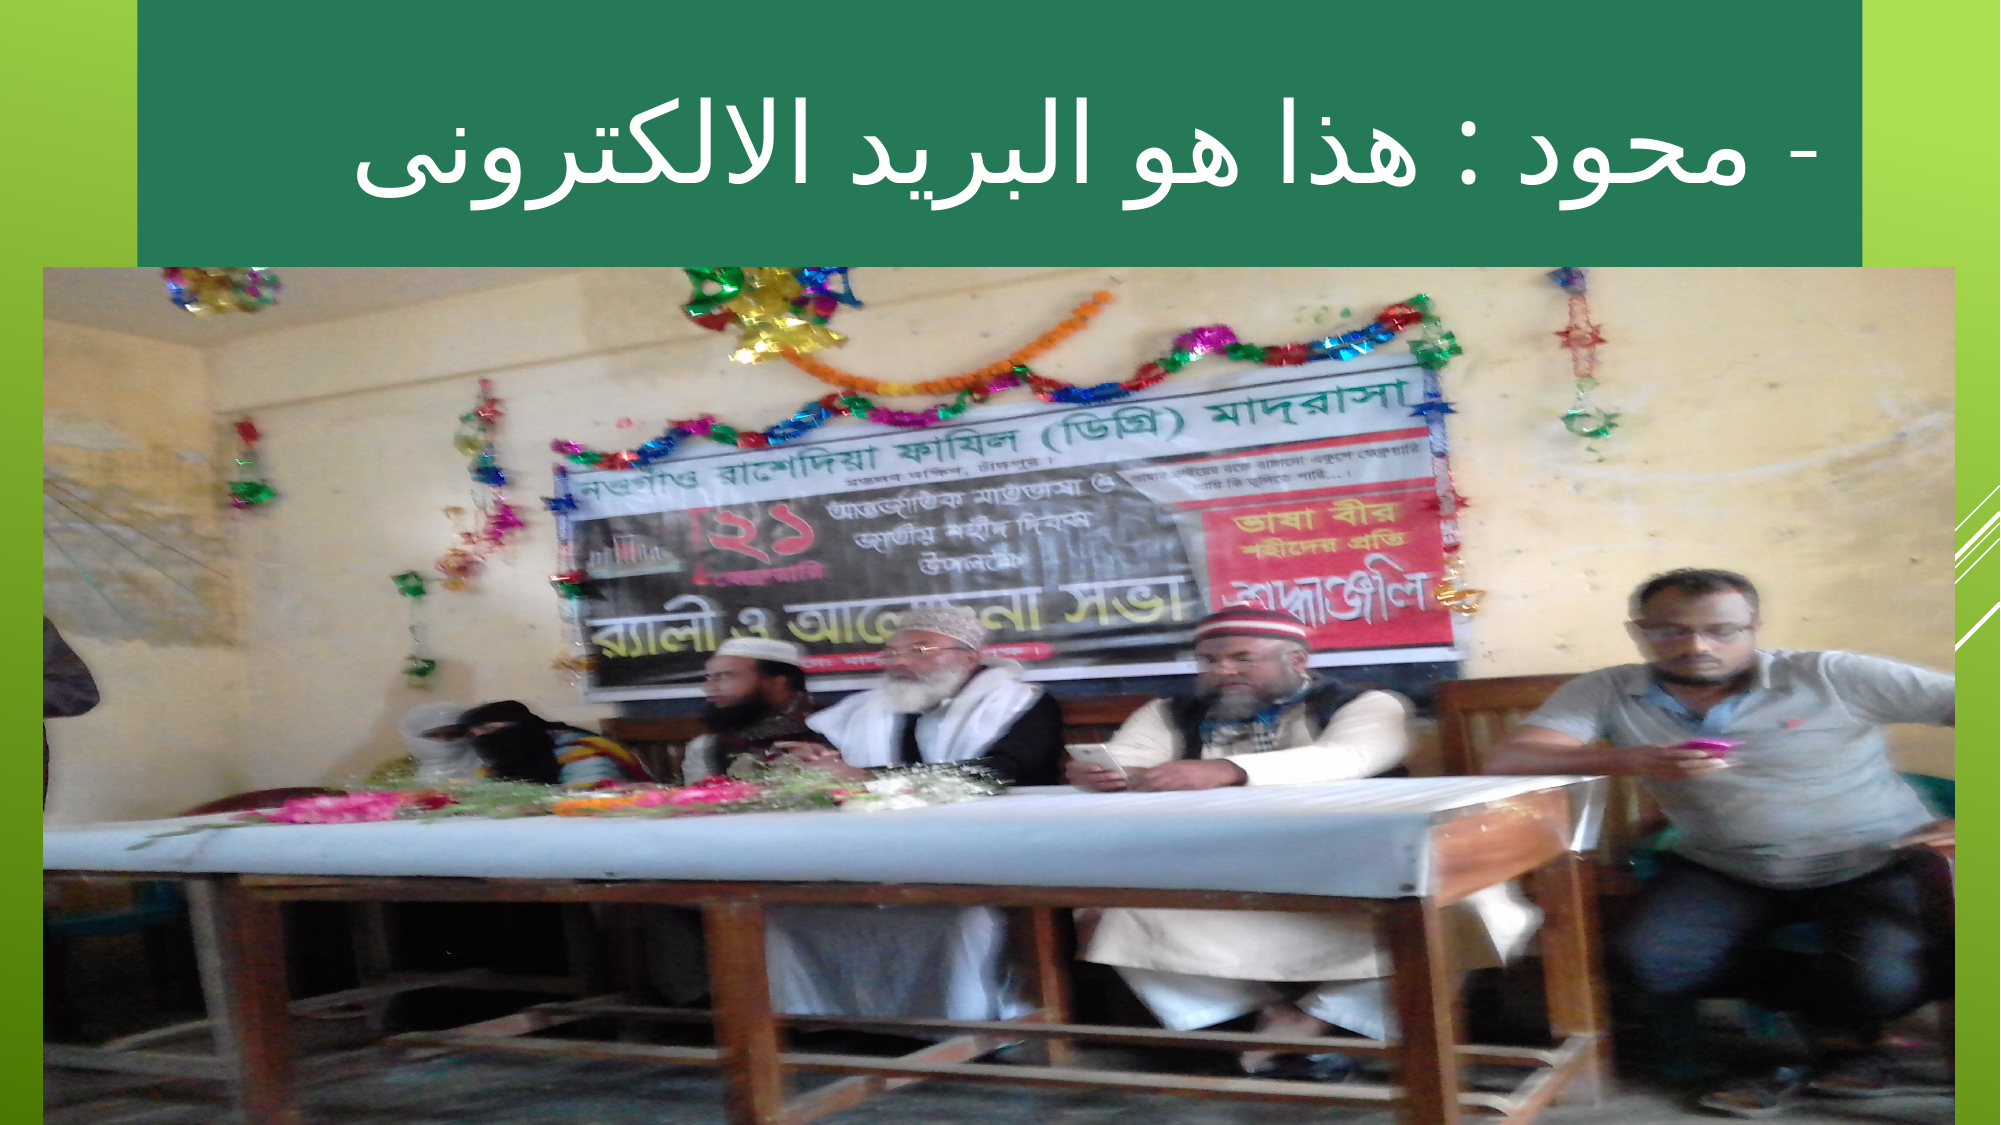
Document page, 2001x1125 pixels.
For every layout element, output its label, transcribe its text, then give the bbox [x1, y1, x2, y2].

title محود : هذا هو البريد الالكترونى - [137, 0, 1863, 267]
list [42, 267, 1955, 1125]
